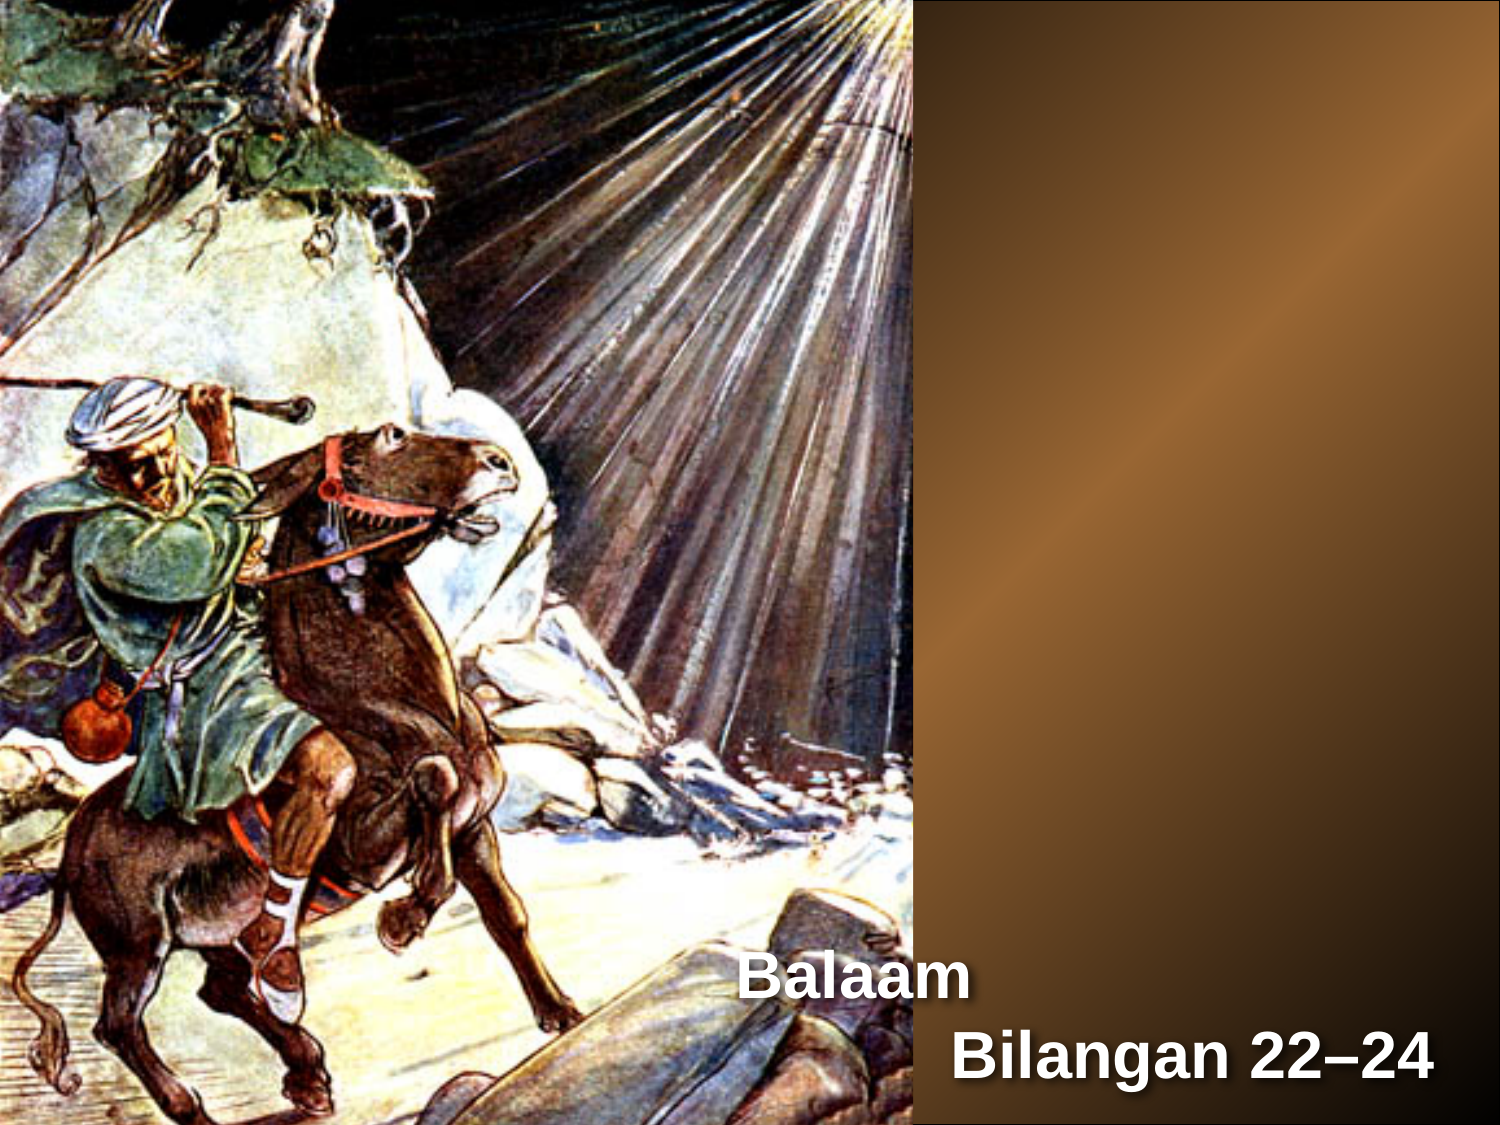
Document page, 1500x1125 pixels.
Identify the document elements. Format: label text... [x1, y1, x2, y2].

picture [0, 0, 914, 1125]
text_box Balaam Bilangan 22–24 [918, 924, 1450, 1100]
text_box [915, 0, 1500, 1125]
